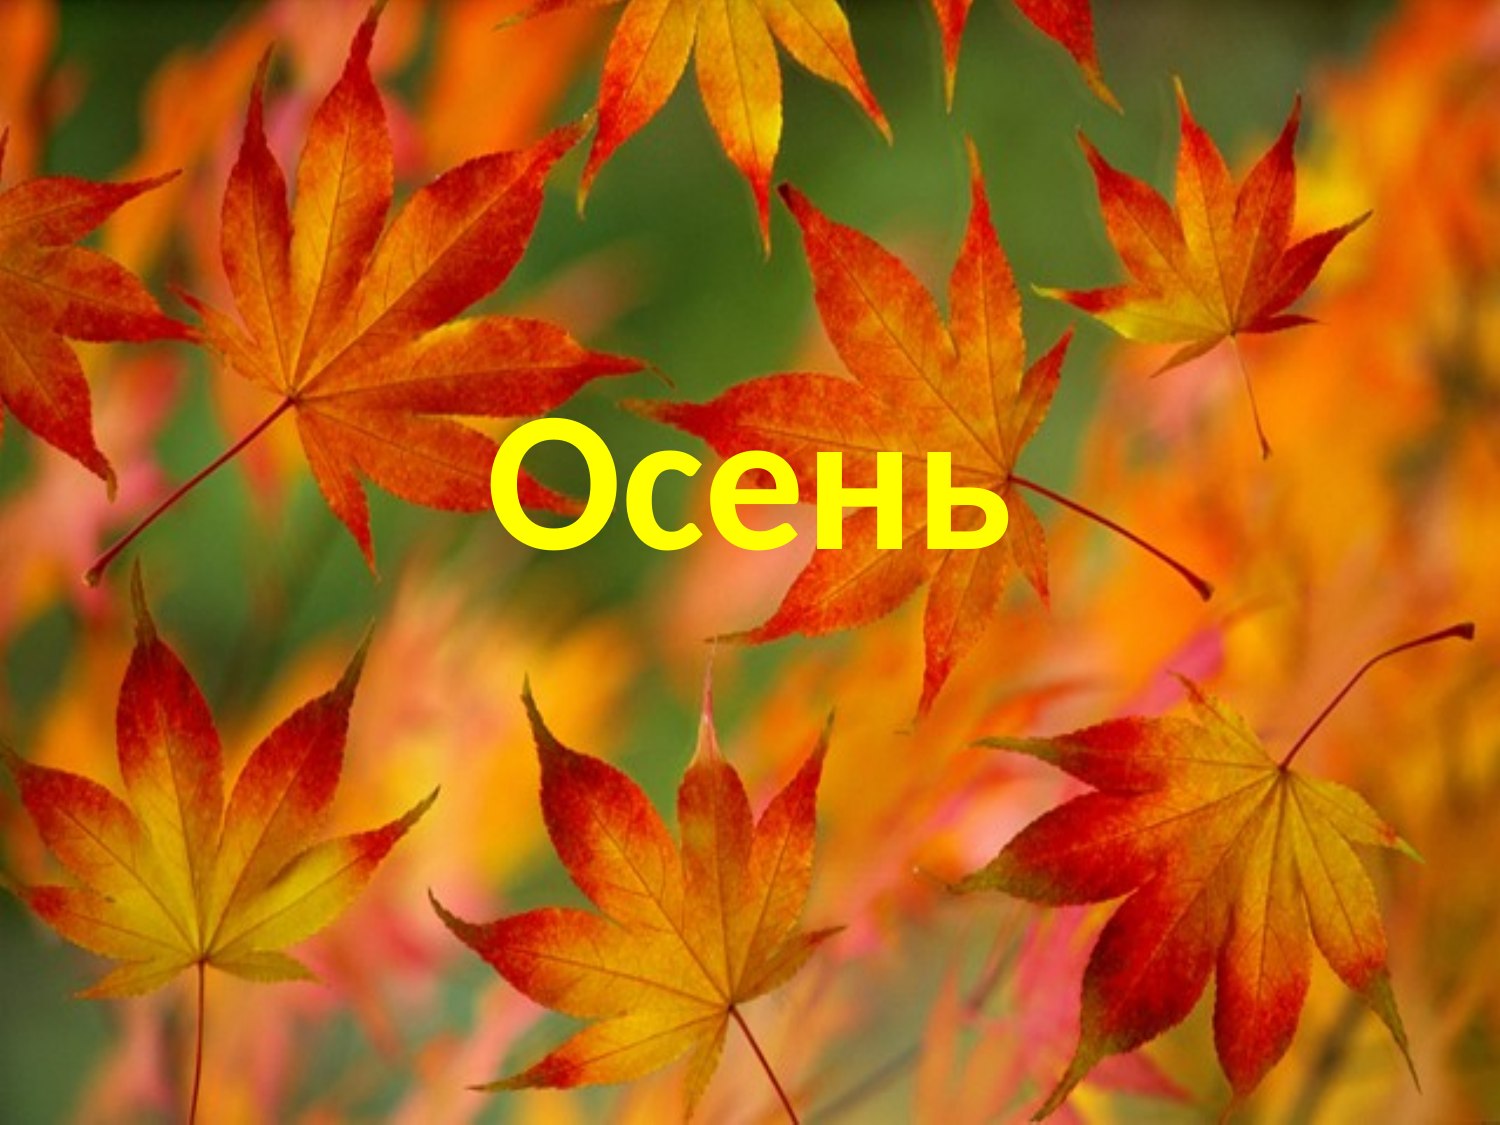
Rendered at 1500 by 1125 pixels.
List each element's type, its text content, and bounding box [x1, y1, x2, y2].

title Осень [112, 349, 1388, 591]
picture [0, 0, 1500, 1125]
